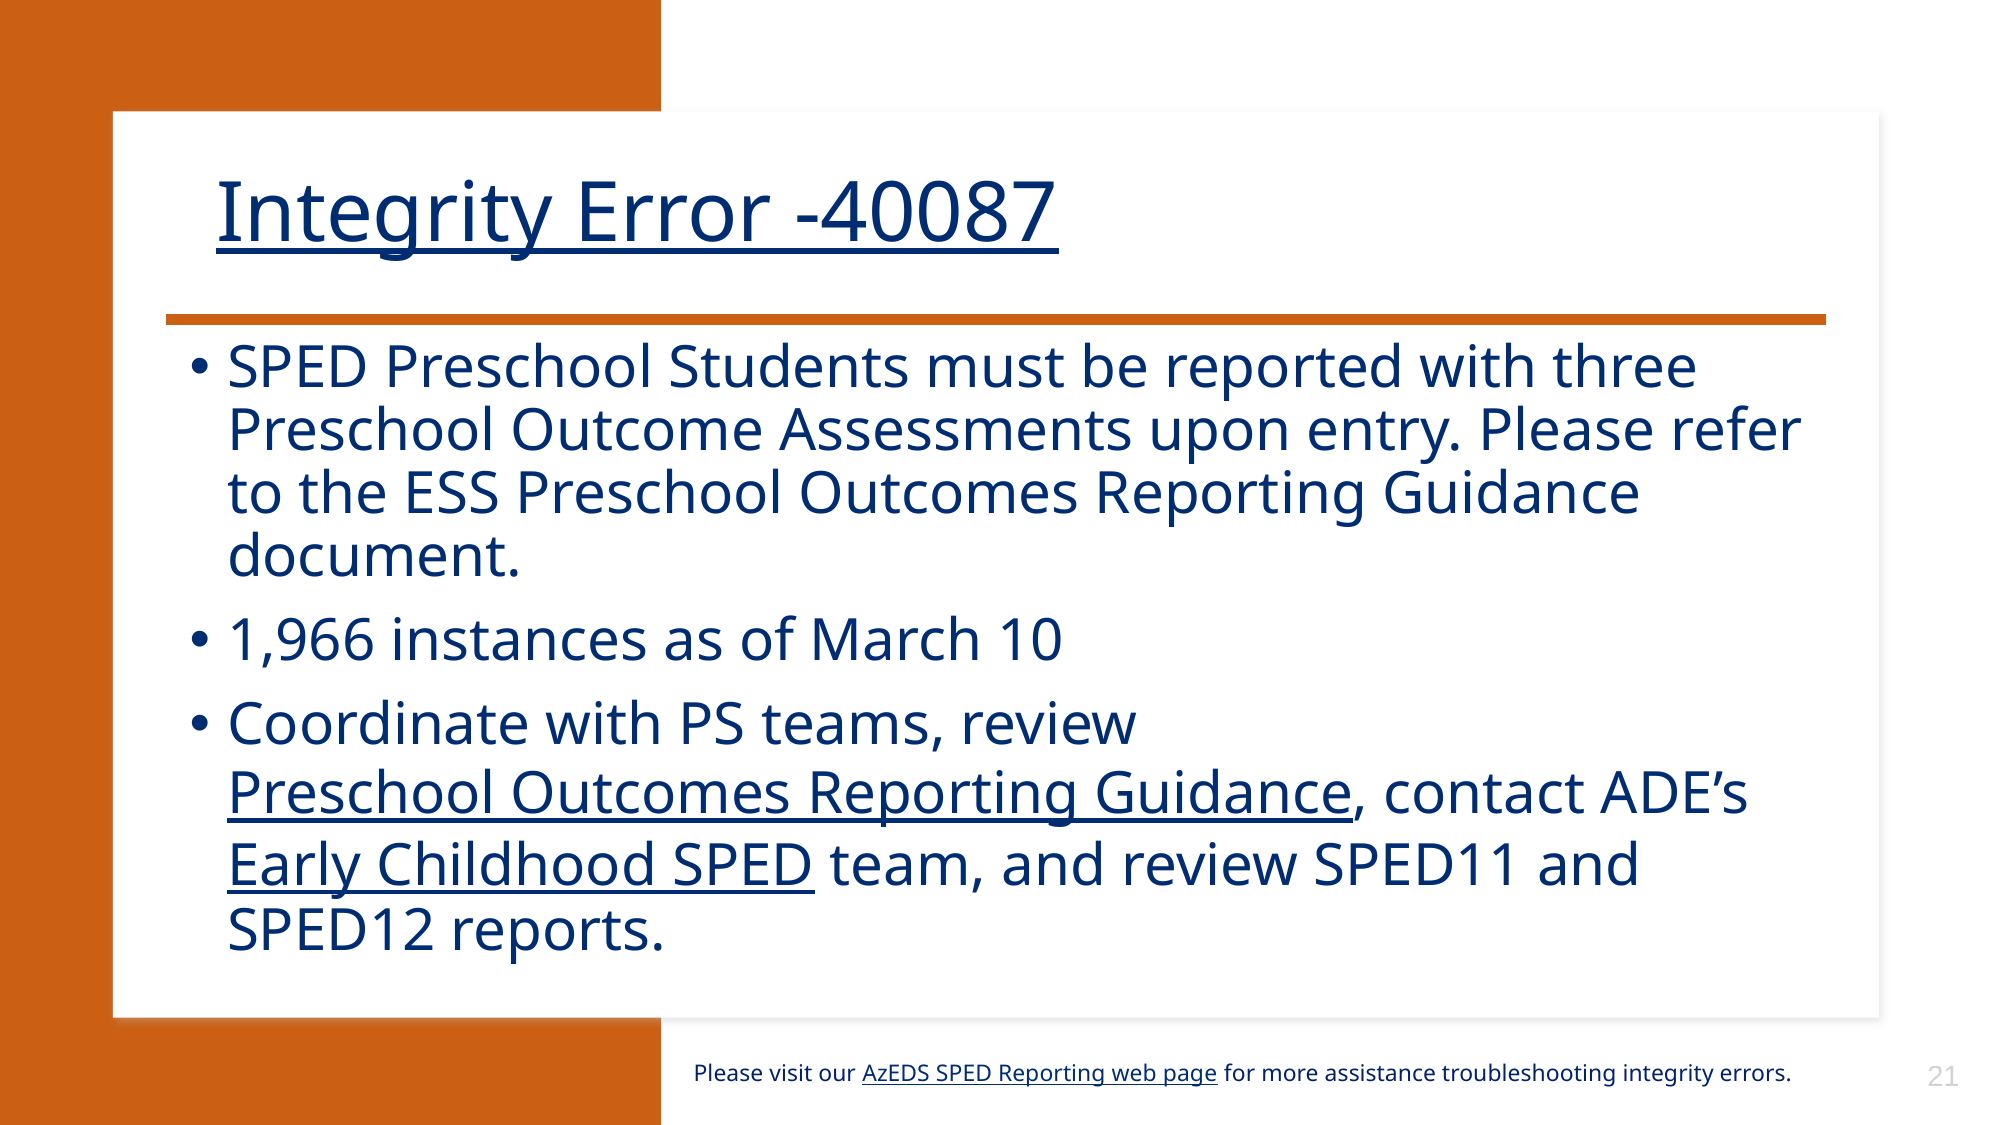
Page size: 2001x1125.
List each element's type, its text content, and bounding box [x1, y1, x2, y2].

title Integrity Error -40087 [201, 152, 1790, 285]
list SPED Preschool Students must be reported with three Preschool Outcome Assessments upon entry. Please refer to the ESS Preschool Outcomes Reporting Guidance document. 1,966 instances as of March 10 Coordinate with PS teams, review Preschool Outcomes Reporting Guidance, contact ADE’s Early Childhood SPED team, and review SPED11 and SPED12 reports. [174, 330, 1830, 973]
text_box Please visit our AzEDS SPED Reporting web page for more assistance troubleshooting integrity errors. [678, 1051, 1945, 1098]
